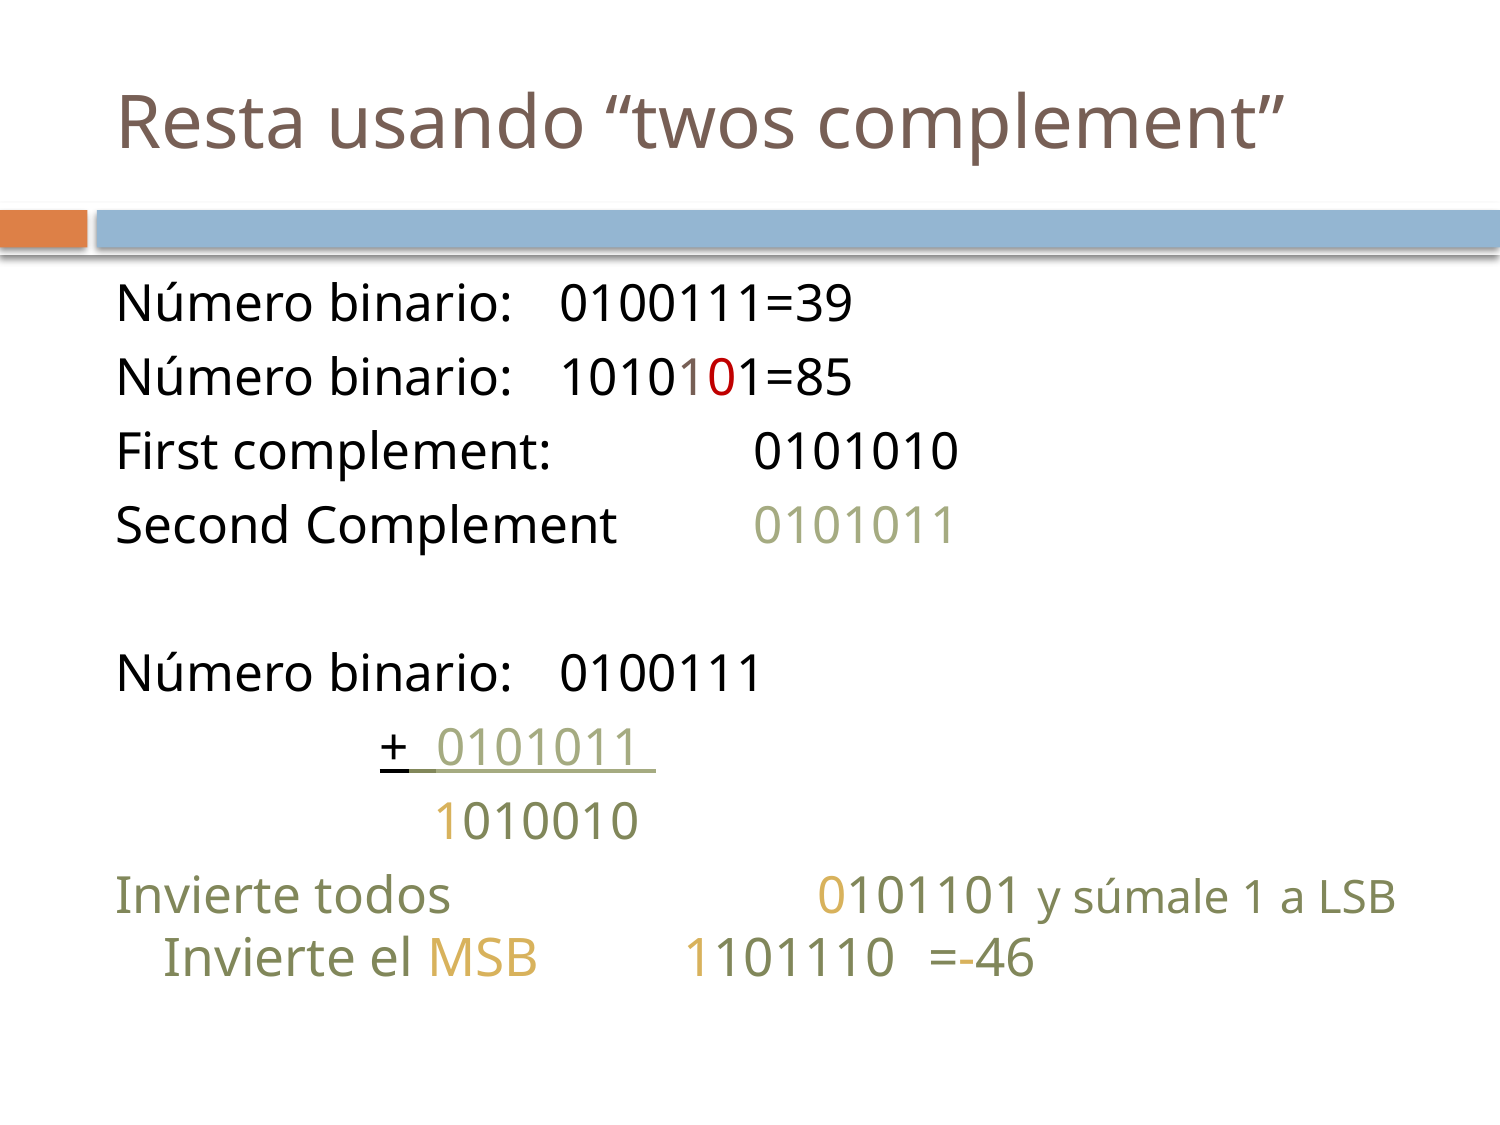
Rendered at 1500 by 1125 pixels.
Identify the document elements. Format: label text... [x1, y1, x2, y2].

title Resta usando “twos complement” [100, 37, 1438, 200]
list Número binario: 0100111=39 Número binario: 1010101=85 First complement: 0101010 Second Complement 0101011 Número binario: 0100111 + 0101011 1010010 Invierte todos 0101101 y súmale 1 a LSB Invierte el MSB 1101110 =-46 [100, 262, 1438, 1000]
